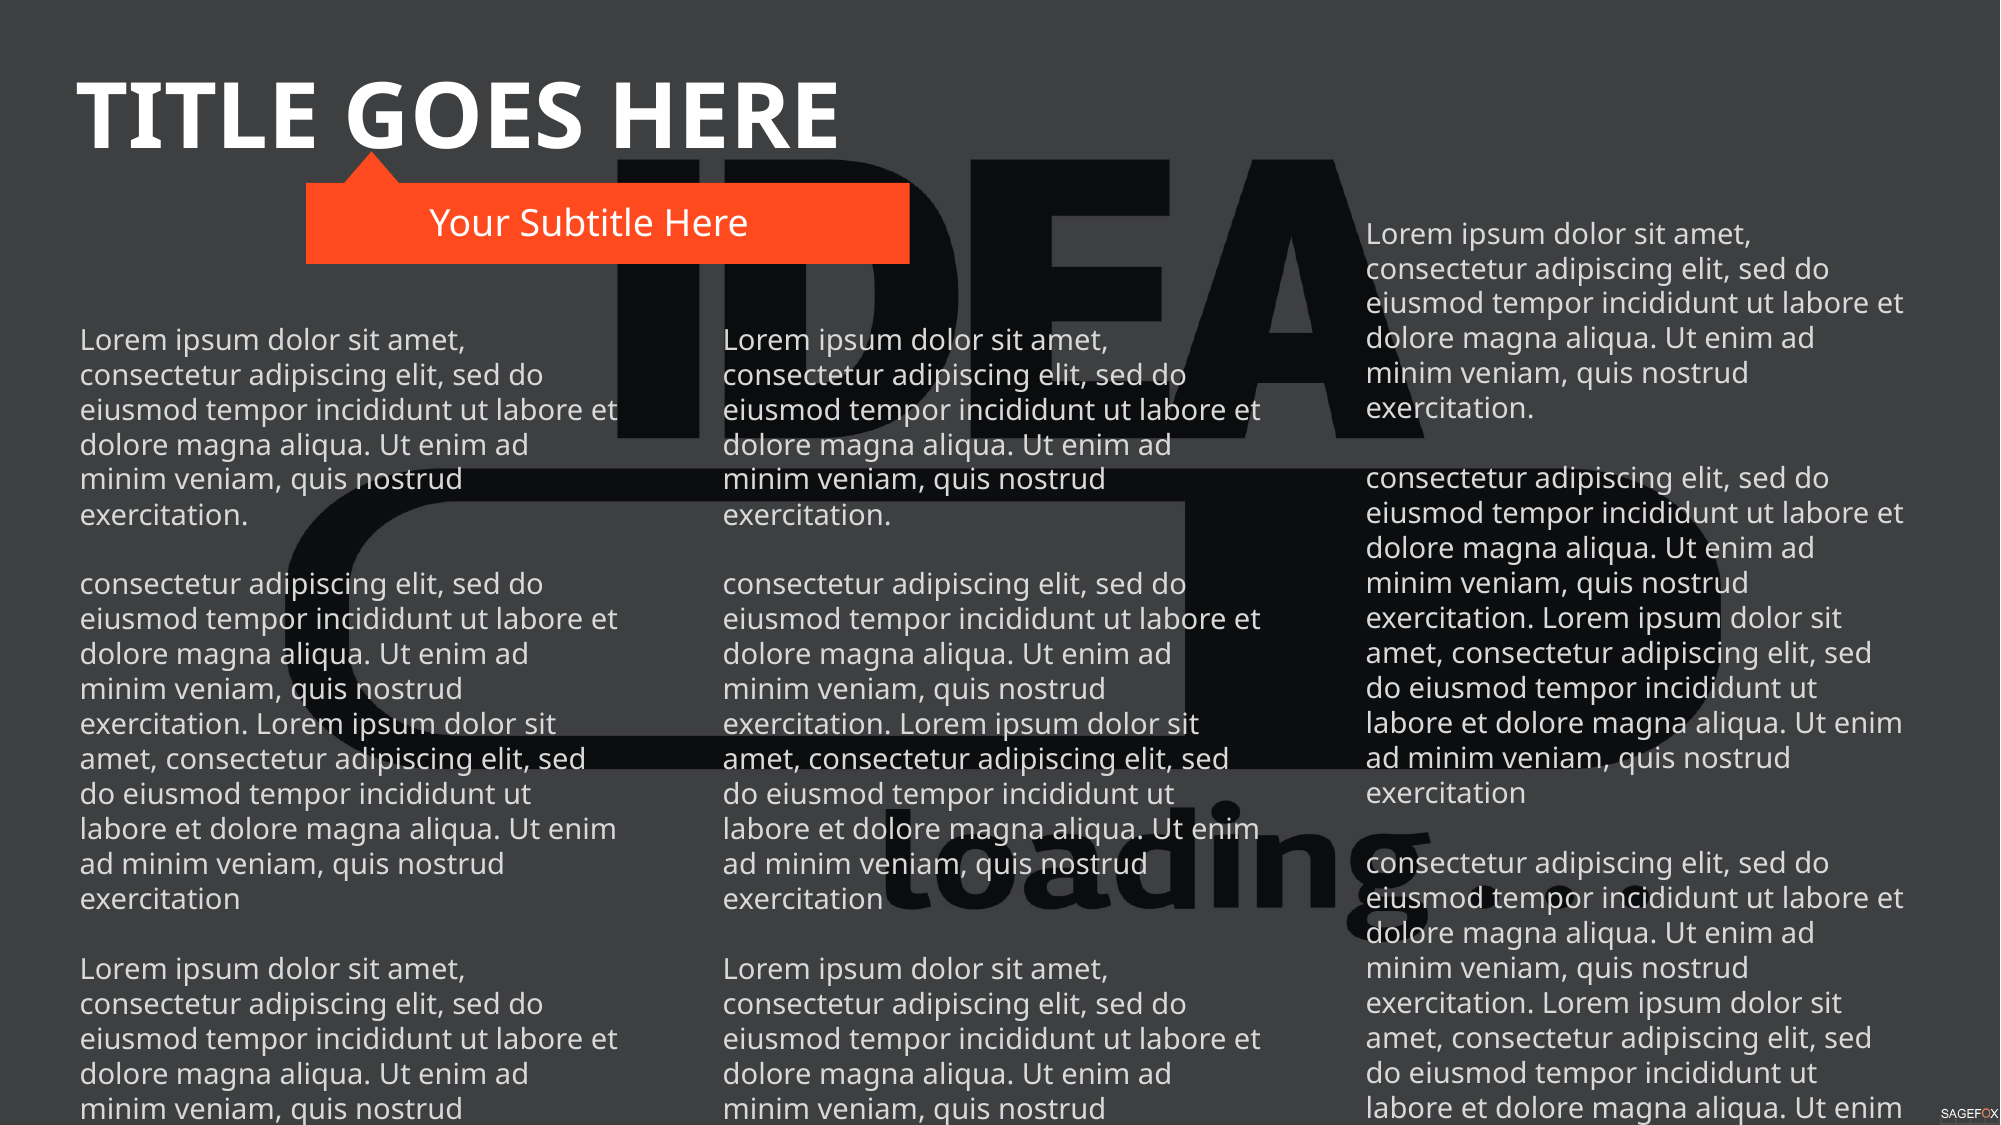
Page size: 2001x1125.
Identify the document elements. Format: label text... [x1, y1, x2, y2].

text_box Lorem ipsum dolor sit amet, consectetur adipiscing elit, sed do eiusmod tempor incididunt ut labore et dolore magna aliqua. Ut enim ad minim veniam, quis nostrud exercitation. consectetur adipiscing elit, sed do eiusmod tempor incididunt ut labore et dolore magna aliqua. Ut enim ad minim veniam, quis nostrud exercitation. Lorem ipsum dolor sit amet, consectetur adipiscing elit, sed do eiusmod tempor incididunt ut labore et dolore magna aliqua. Ut enim ad minim veniam, quis nostrud exercitation consectetur adipiscing elit, sed do eiusmod tempor incididunt ut labore et dolore magna aliqua. Ut enim ad minim veniam, quis nostrud exercitation. Lorem ipsum dolor sit amet, consectetur adipiscing elit, sed do eiusmod tempor incididunt ut labore et dolore magna aliqua. Ut enim ad minim veniam, quis nostrud exercitation [1350, 207, 1921, 1125]
text_box Lorem ipsum dolor sit amet, consectetur adipiscing elit, sed do eiusmod tempor incididunt ut labore et dolore magna aliqua. Ut enim ad minim veniam, quis nostrud exercitation. consectetur adipiscing elit, sed do eiusmod tempor incididunt ut labore et dolore magna aliqua. Ut enim ad minim veniam, quis nostrud exercitation. Lorem ipsum dolor sit amet, consectetur adipiscing elit, sed do eiusmod tempor incididunt ut labore et dolore magna aliqua. Ut enim ad minim veniam, quis nostrud exercitation Lorem ipsum dolor sit amet, consectetur adipiscing elit, sed do eiusmod tempor incididunt ut labore et dolore magna aliqua. Ut enim ad minim veniam, quis nostrud exercitation [707, 313, 1278, 1125]
picture [1940, 0, 2001, 1125]
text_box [306, 151, 910, 264]
text_box Lorem ipsum dolor sit amet, consectetur adipiscing elit, sed do eiusmod tempor incididunt ut labore et dolore magna aliqua. Ut enim ad minim veniam, quis nostrud exercitation. consectetur adipiscing elit, sed do eiusmod tempor incididunt ut labore et dolore magna aliqua. Ut enim ad minim veniam, quis nostrud exercitation. Lorem ipsum dolor sit amet, consectetur adipiscing elit, sed do eiusmod tempor incididunt ut labore et dolore magna aliqua. Ut enim ad minim veniam, quis nostrud exercitation Lorem ipsum dolor sit amet, consectetur adipiscing elit, sed do eiusmod tempor incididunt ut labore et dolore magna aliqua. Ut enim ad minim veniam, quis nostrud exercitation. [64, 313, 635, 1125]
text_box TITLE GOES HERE [60, 49, 965, 175]
